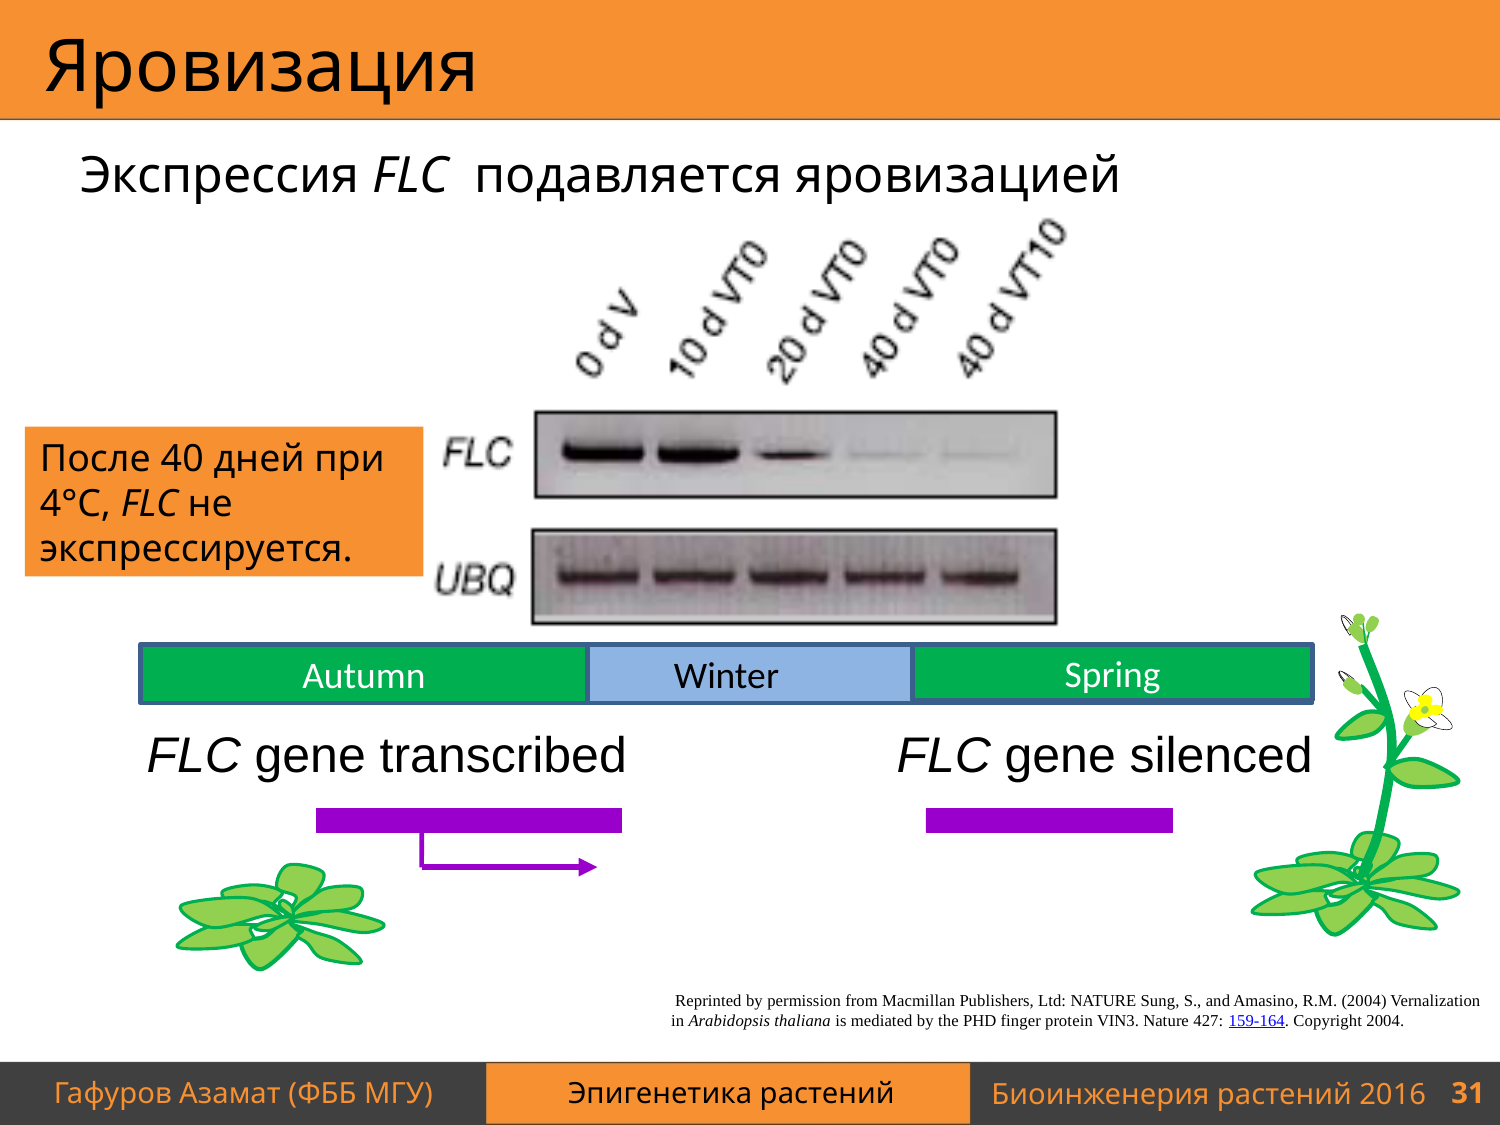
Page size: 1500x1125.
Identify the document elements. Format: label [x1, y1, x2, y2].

text_box [374, 210, 1137, 633]
text_box [1249, 612, 1463, 931]
picture [0, 0, 1500, 1125]
text_box [174, 862, 388, 966]
text_box [140, 644, 1244, 704]
